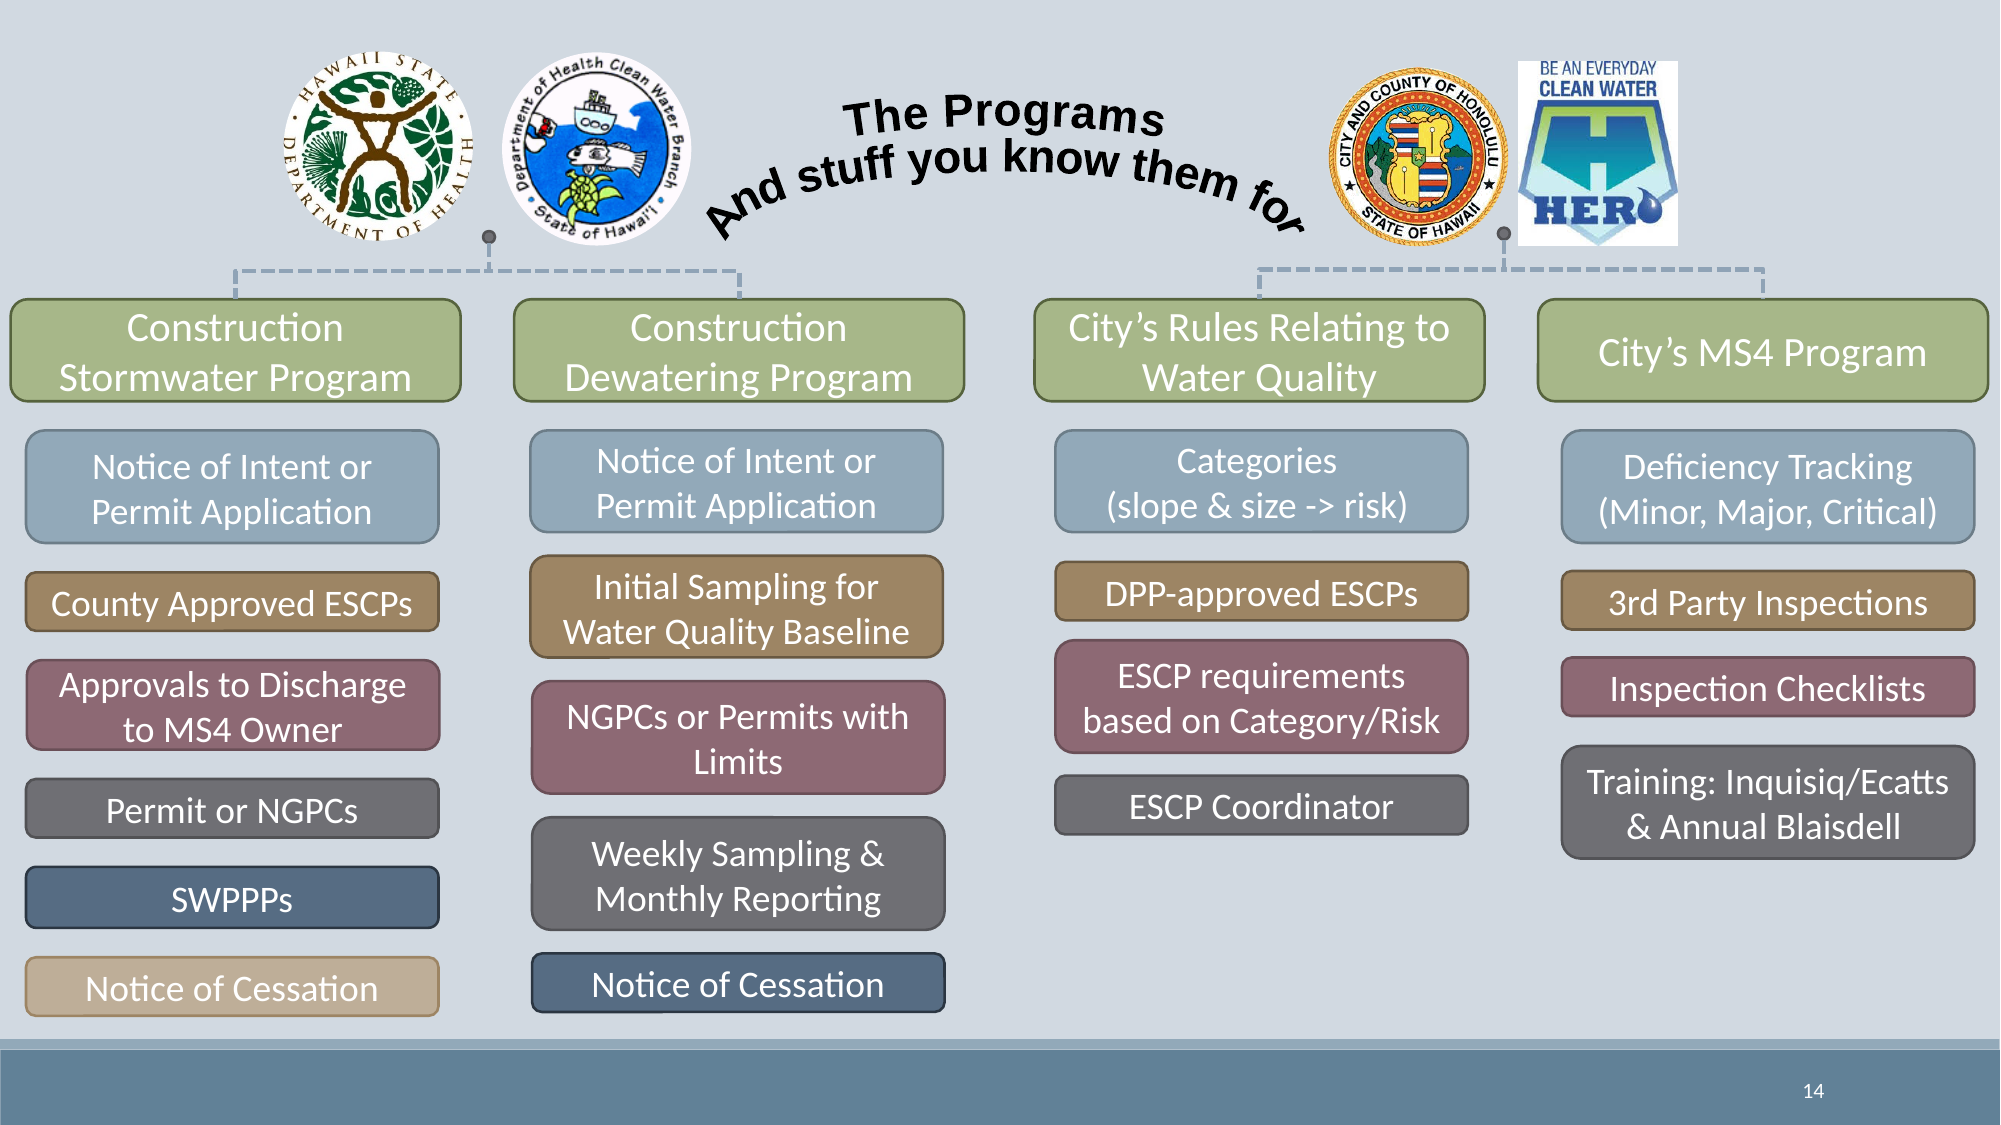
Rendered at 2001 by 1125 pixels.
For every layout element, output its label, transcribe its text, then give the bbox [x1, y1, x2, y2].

text_box City’s MS4 Program [1536, 297, 1601, 403]
picture [283, 50, 474, 242]
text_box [1561, 429, 1975, 860]
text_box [1603, 139, 1664, 400]
text_box Construction Stormwater Program [399, 297, 462, 403]
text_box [1054, 429, 1469, 835]
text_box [529, 429, 946, 1013]
picture [501, 51, 692, 247]
text_box Construction Dewatering Program [648, 297, 966, 403]
text_box [482, 229, 497, 244]
text_box Construction Stormwater Program [9, 297, 331, 403]
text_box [25, 429, 440, 1017]
text_box City’s Rules Relating to Water Quality [1033, 297, 1486, 403]
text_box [1351, 146, 1413, 393]
text_box City’s MS4 Program [1672, 297, 1990, 403]
slide_number 14 [1624, 1059, 1840, 1120]
text_box Construction Dewatering Program [512, 297, 584, 403]
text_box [333, 248, 392, 399]
picture [1517, 61, 1678, 246]
picture [1327, 66, 1509, 247]
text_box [585, 254, 643, 397]
